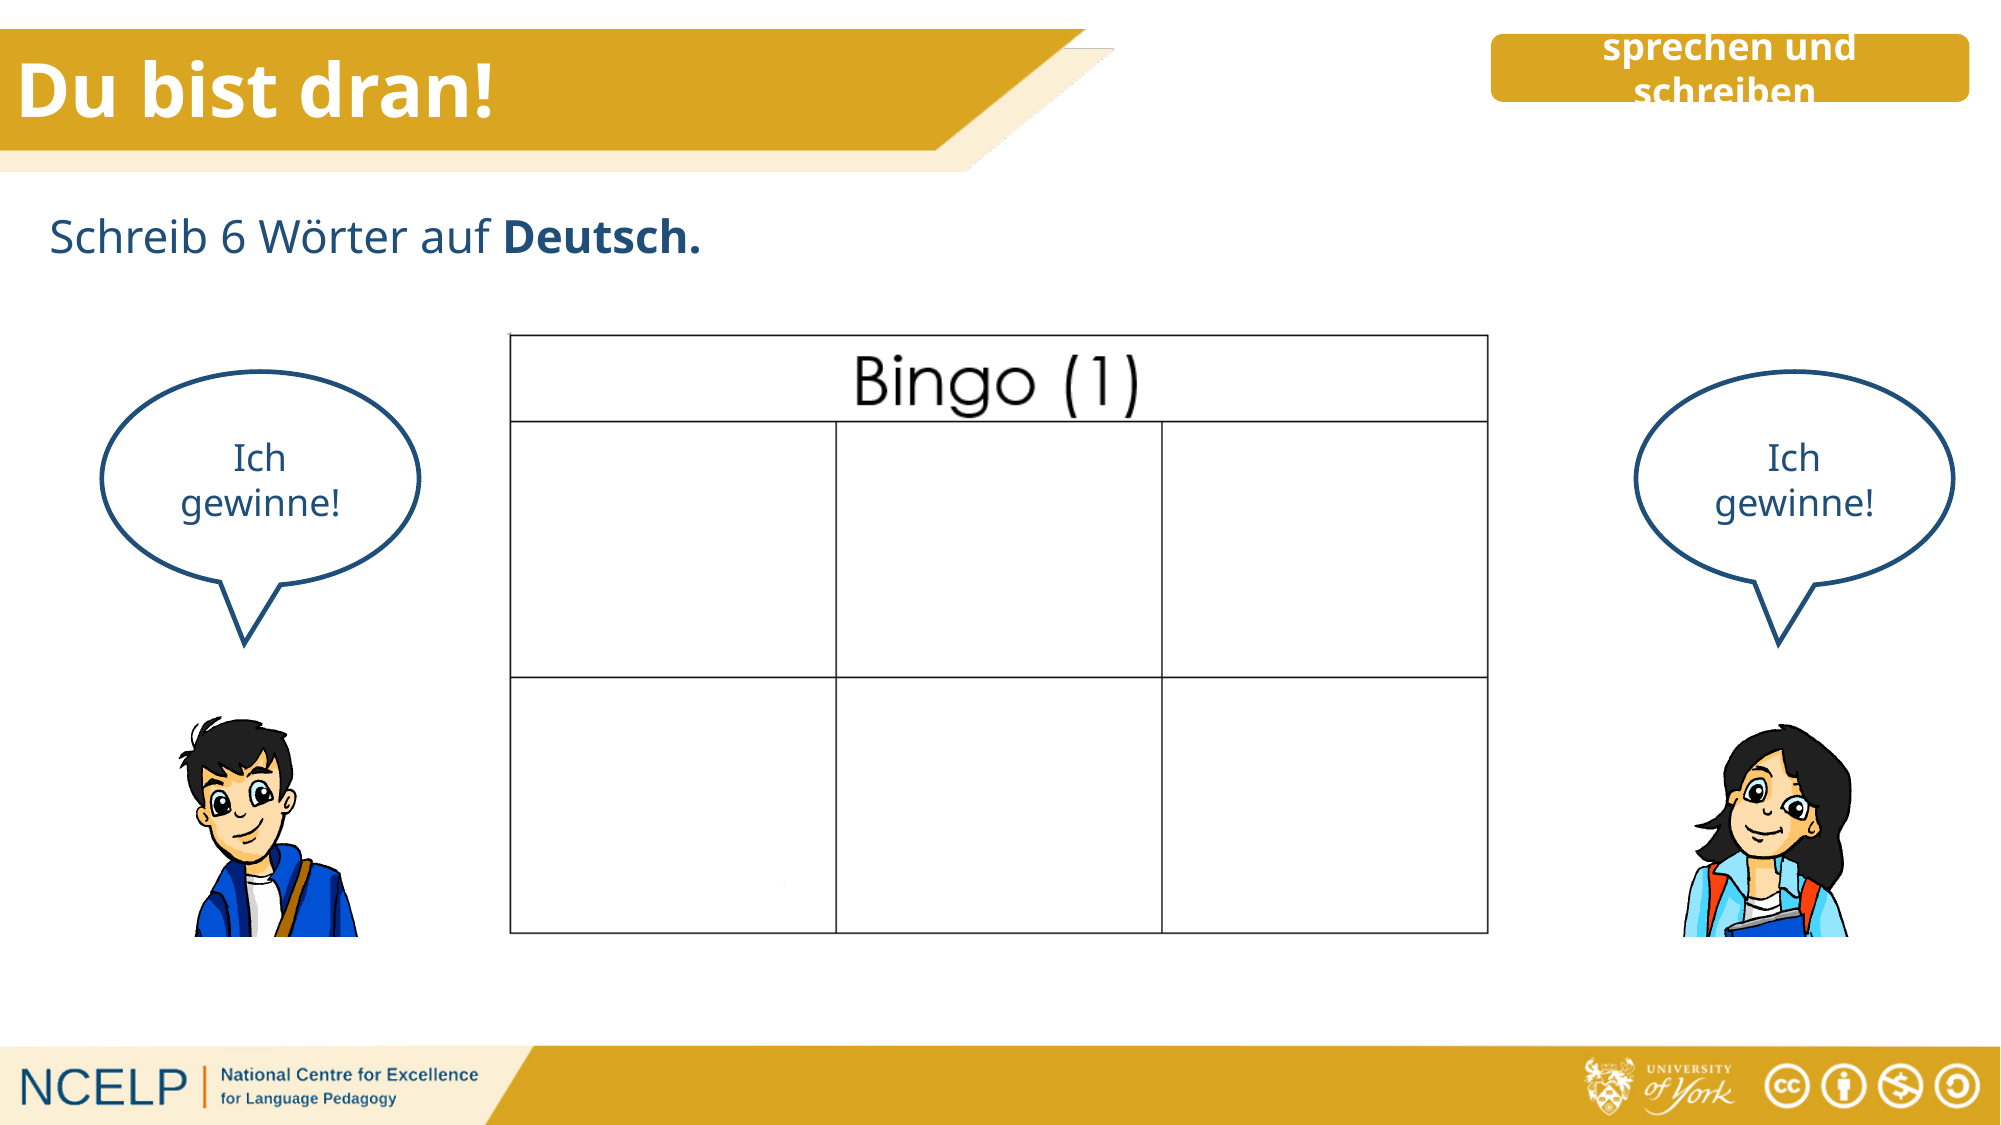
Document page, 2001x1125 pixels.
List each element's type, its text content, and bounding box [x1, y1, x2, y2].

text_box sprechen und schreiben [1490, 33, 1970, 102]
text_box Ich gewinne! [100, 370, 421, 646]
picture [0, 0, 2001, 1125]
text_box Schreib 6 Wörter auf Deutsch. [34, 200, 1931, 270]
text_box Ich gewinne! [1634, 370, 1955, 646]
